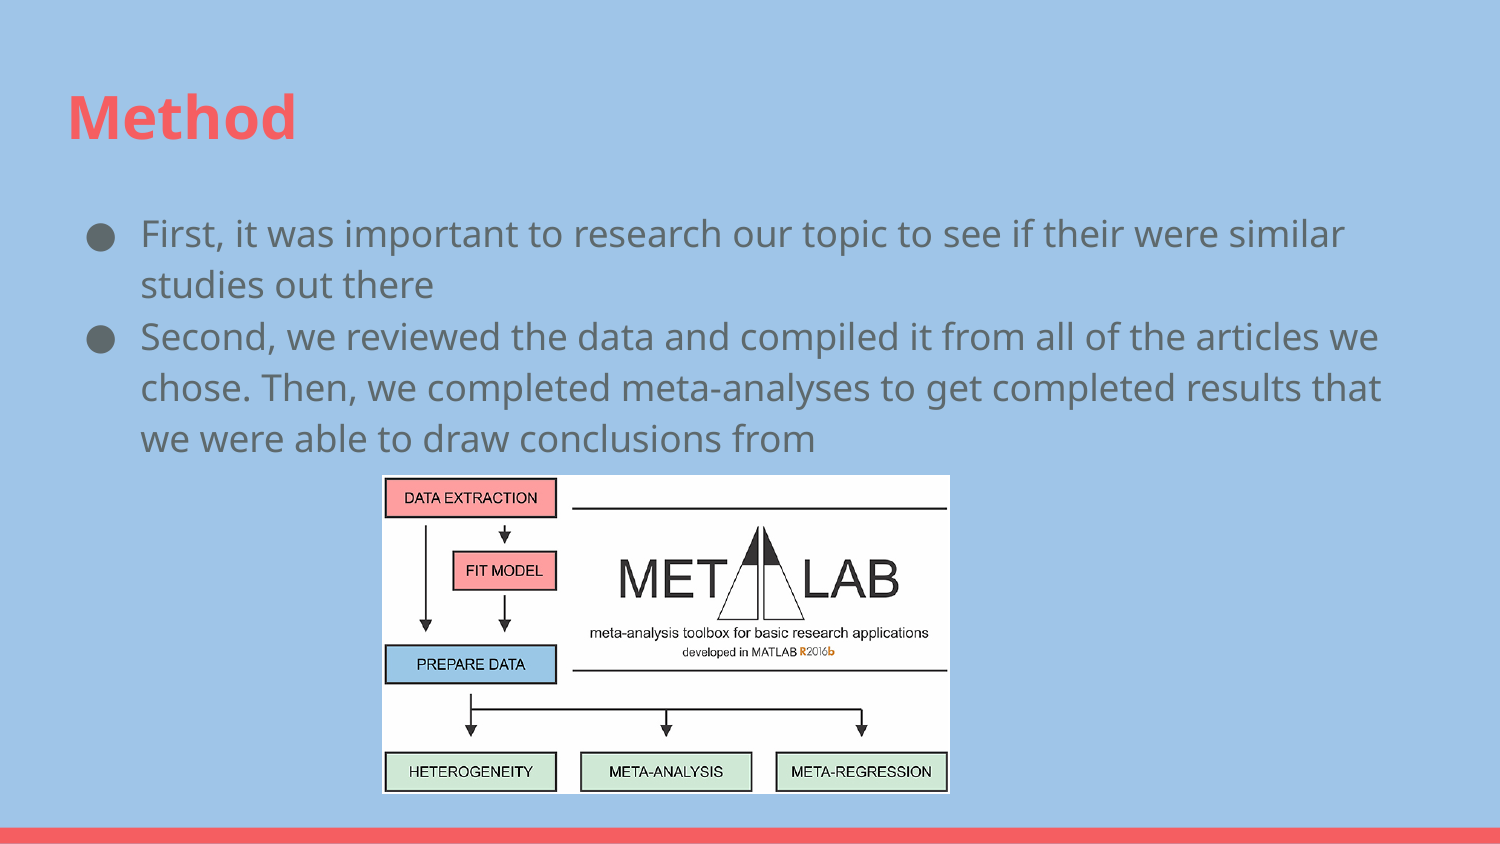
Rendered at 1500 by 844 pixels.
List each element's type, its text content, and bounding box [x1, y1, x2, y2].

list First, it was important to research our topic to see if their were similar studies out there Second, we reviewed the data and compiled it from all of the articles we chose. Then, we completed meta-analyses to get completed results that we were able to draw conclusions from [51, 189, 1449, 476]
title Method [51, 64, 1449, 167]
picture [382, 474, 950, 794]
